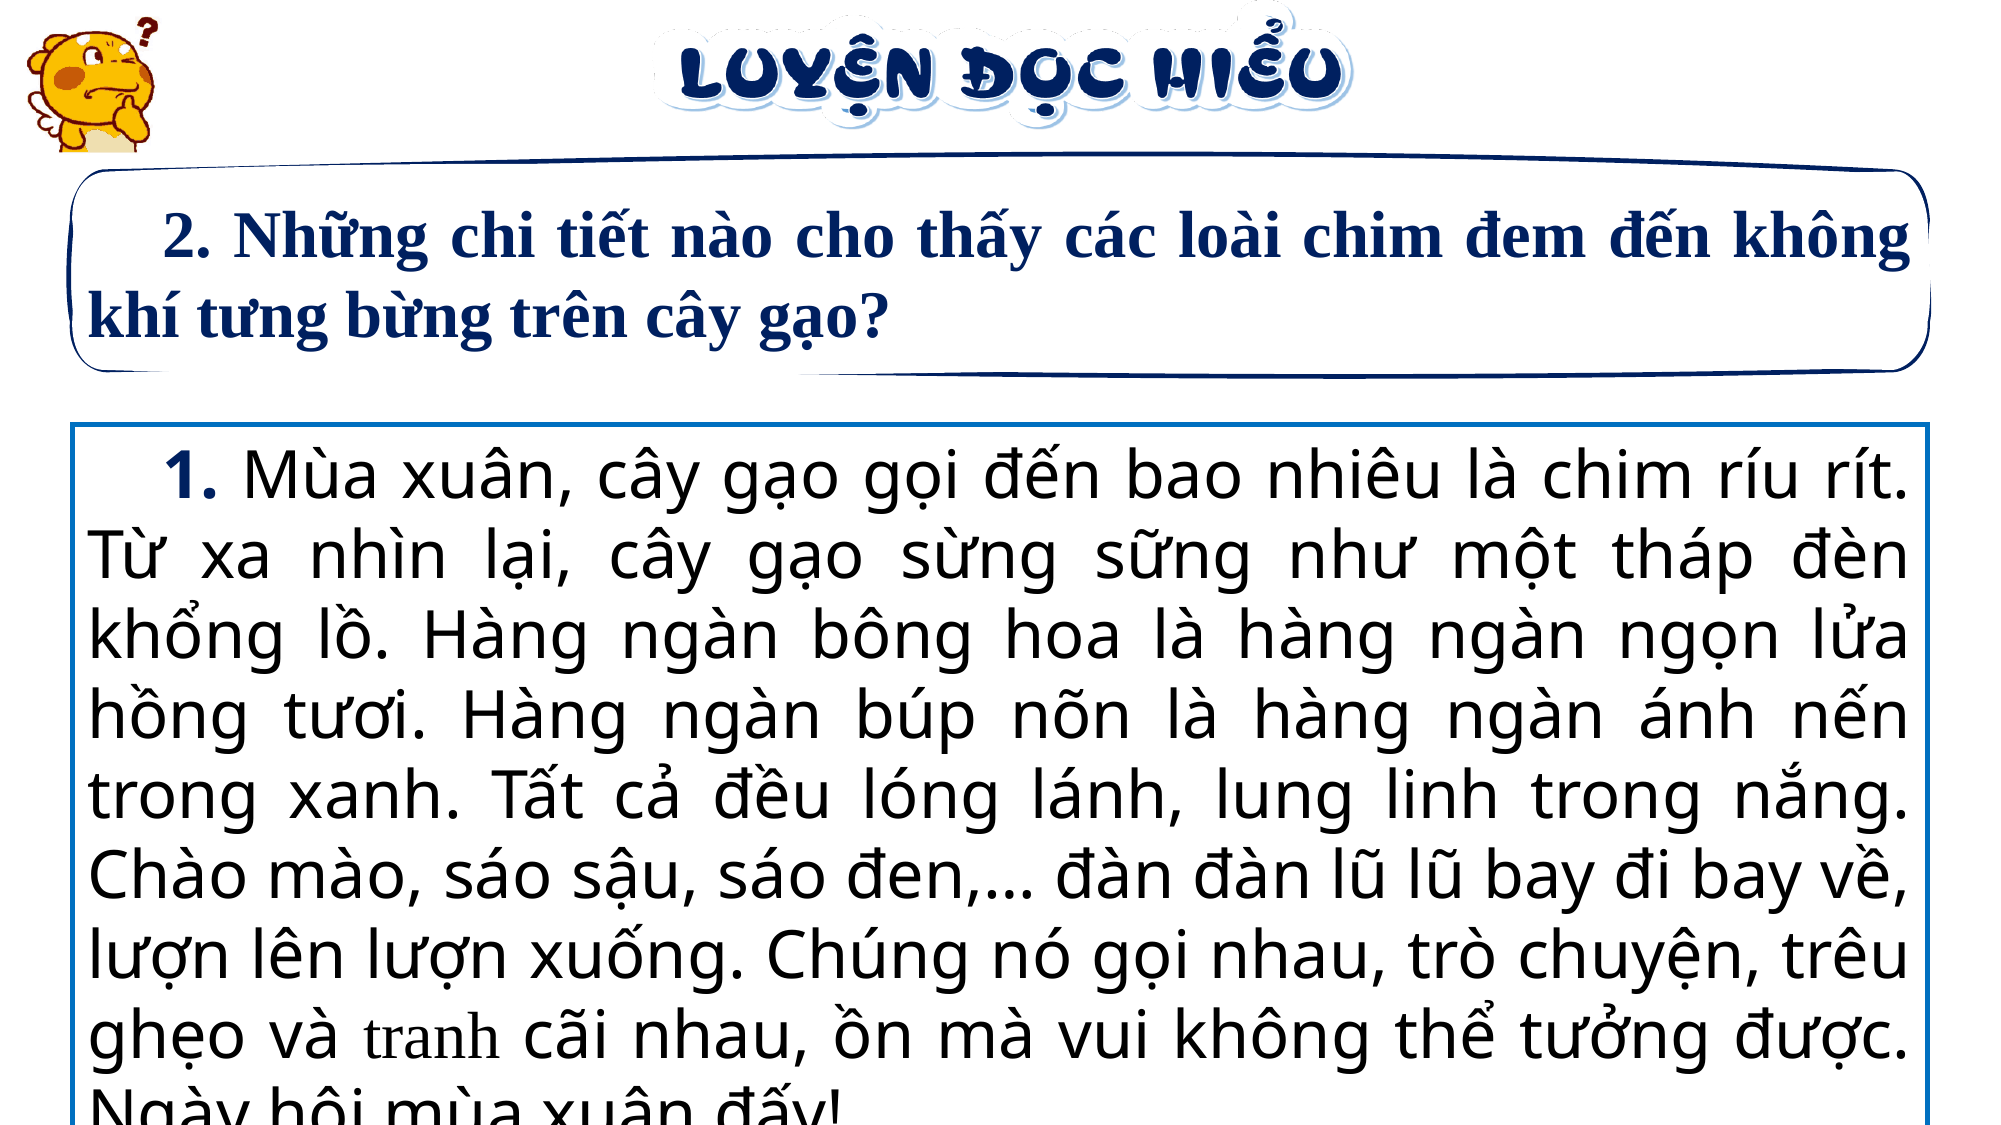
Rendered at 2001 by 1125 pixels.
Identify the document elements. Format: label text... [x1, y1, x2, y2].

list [246, 0, 1754, 130]
text_box 2. Những chi tiết nào cho thấy các loài chim đem đến không khí tưng bừng trên cây gạo? [67, 152, 1931, 378]
text_box 1. Mùa xuân, cây gạo gọi đến bao nhiêu là chim ríu rít. Từ xa nhìn lại, cây gạo sừng sững như một tháp đèn khổng lồ. Hàng ngàn bông hoa là hàng ngàn ngọn lửa hồng tươi. Hàng ngàn búp nõn là hàng ngàn ánh nến trong xanh. Tất cả đều lóng lánh, lung linh trong nắng. Chào mào, sáo sậu, sáo đen,… đàn đàn lũ lũ bay đi bay về, lượn lên lượn xuống. Chúng nó gọi nhau, trò chuyện, trêu ghẹo và tranh cãi nhau, ồn mà vui không thể tưởng được. Ngày hội mùa xuân đấy! [71, 423, 1929, 1125]
picture [0, 0, 180, 160]
